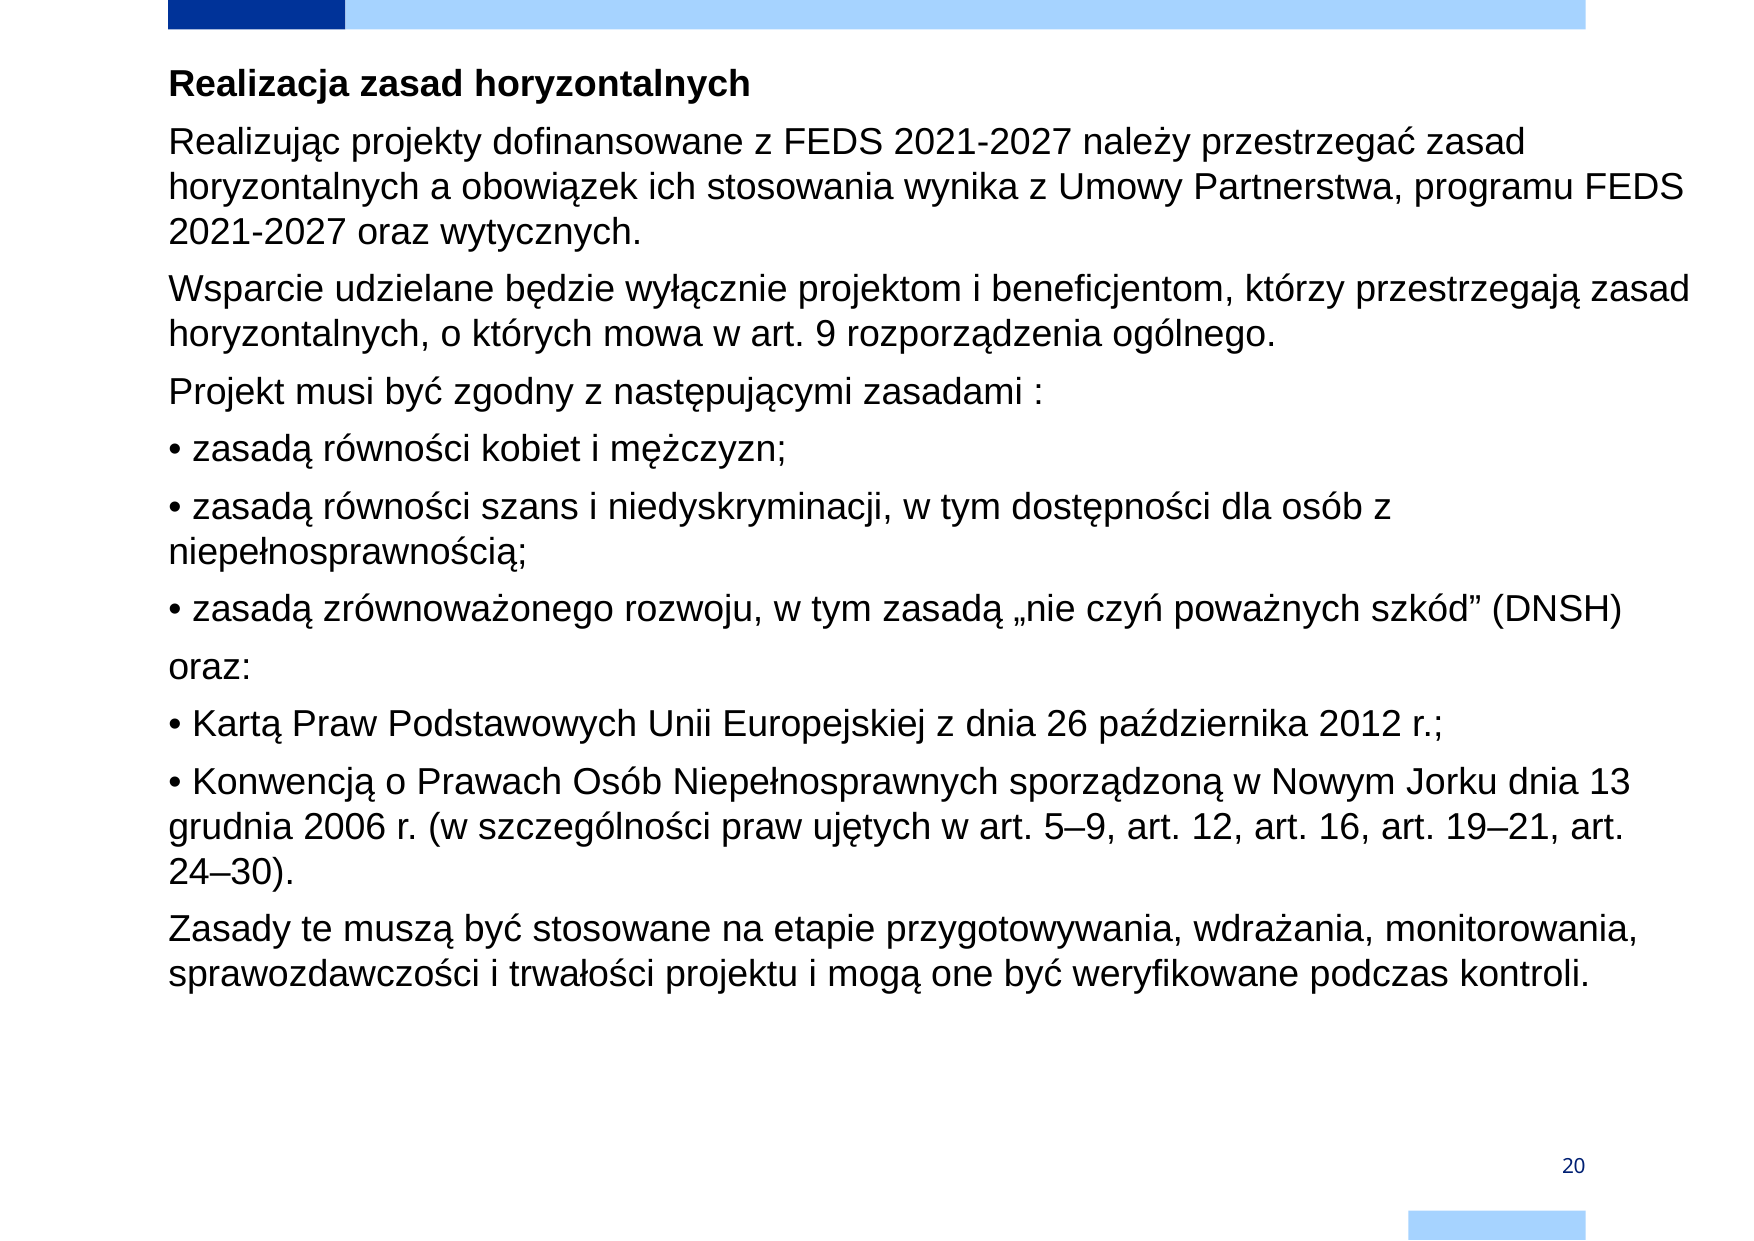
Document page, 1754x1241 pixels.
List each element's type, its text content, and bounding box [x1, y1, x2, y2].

list Realizacja zasad horyzontalnych Realizując projekty dofinansowane z FEDS 2021-2027 należy przestrzegać zasad horyzontalnych a obowiązek ich stosowania wynika z Umowy Partnerstwa, programu FEDS 2021-2027 oraz wytycznych. Wsparcie udzielane będzie wyłącznie projektom i beneficjentom, którzy przestrzegają zasad horyzontalnych, o których mowa w art. 9 rozporządzenia ogólnego. Projekt musi być zgodny z następującymi zasadami : • zasadą równości kobiet i mężczyzn; • zasadą równości szans i niedyskryminacji, w tym dostępności dla osób z niepełnosprawnością; • zasadą zrównoważonego rozwoju, w tym zasadą „nie czyń poważnych szkód” (DNSH) oraz: • Kartą Praw Podstawowych Unii Europejskiej z dnia 26 października 2012 r.; • Konwencją o Prawach Osób Niepełnosprawnych sporządzoną w Nowym Jorku dnia 13 grudnia 2006 r. (w szczególności praw ujętych w art. 5–9, art. 12, art. 16, art. 19–21, art. 24–30). Zasady te muszą być stosowane na etapie przygotowywania, wdrażania, monitorowania, sprawozdawczości i trwałości projektu i mogą one być weryfikowane podczas kontroli. [168, 59, 1692, 1140]
slide_number 20 [1408, 1151, 1586, 1182]
